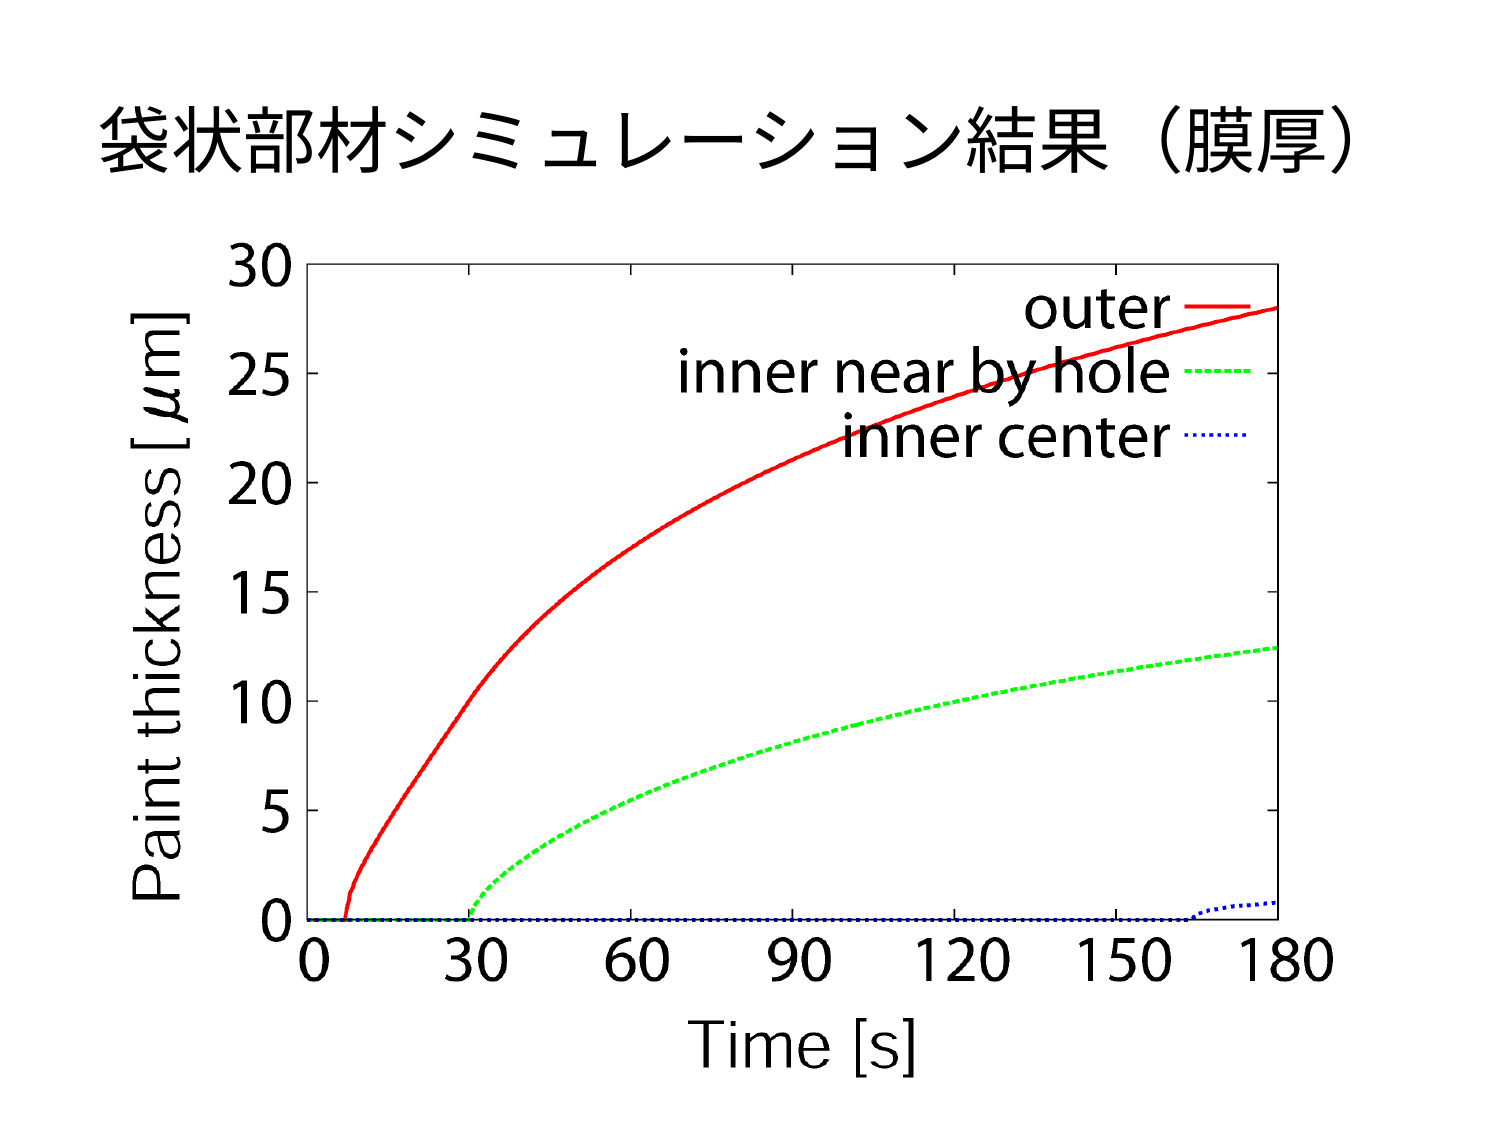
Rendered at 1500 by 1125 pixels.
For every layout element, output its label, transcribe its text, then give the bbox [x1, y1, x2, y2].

title 袋状部材シミュレーション結果（膜厚） [75, 45, 1425, 233]
picture [123, 231, 1335, 1085]
